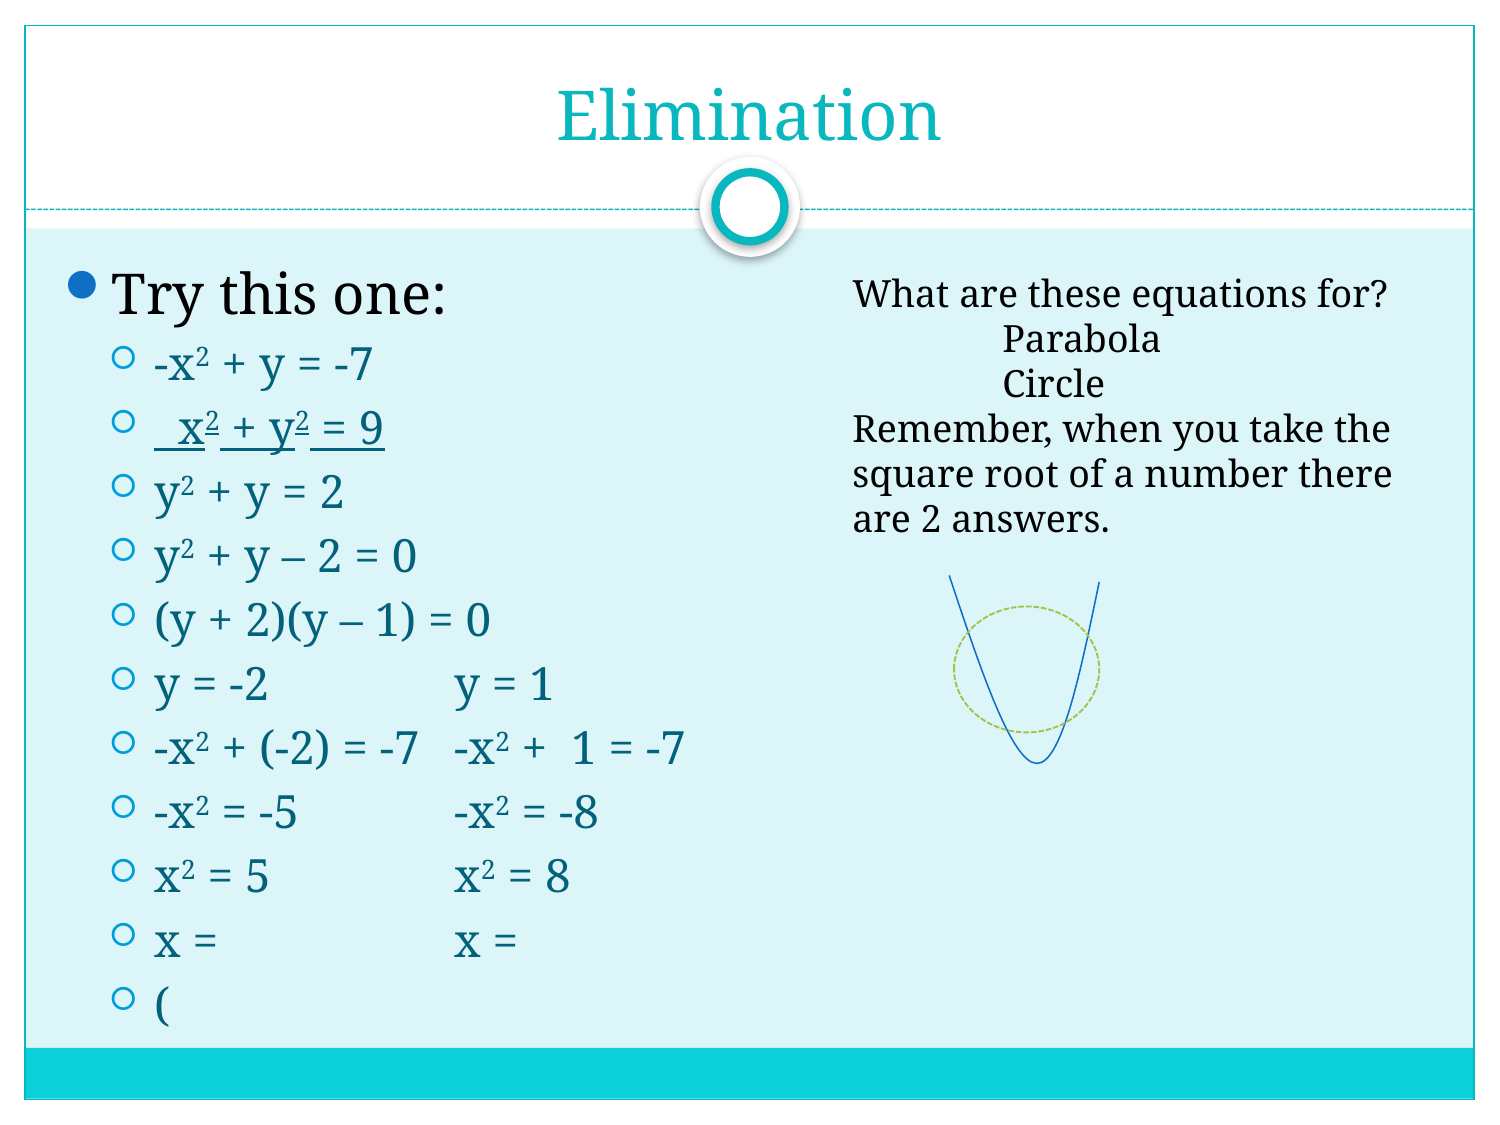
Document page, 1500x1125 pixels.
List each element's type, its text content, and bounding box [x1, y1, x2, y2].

text_box [948, 575, 1100, 635]
text_box What are these equations for? Parabola Circle Remember, when you take the square root of a number there are 2 answers. [837, 262, 1425, 548]
text_box [953, 605, 1101, 734]
title Elimination [49, 37, 1450, 162]
text_box [1006, 724, 1066, 765]
